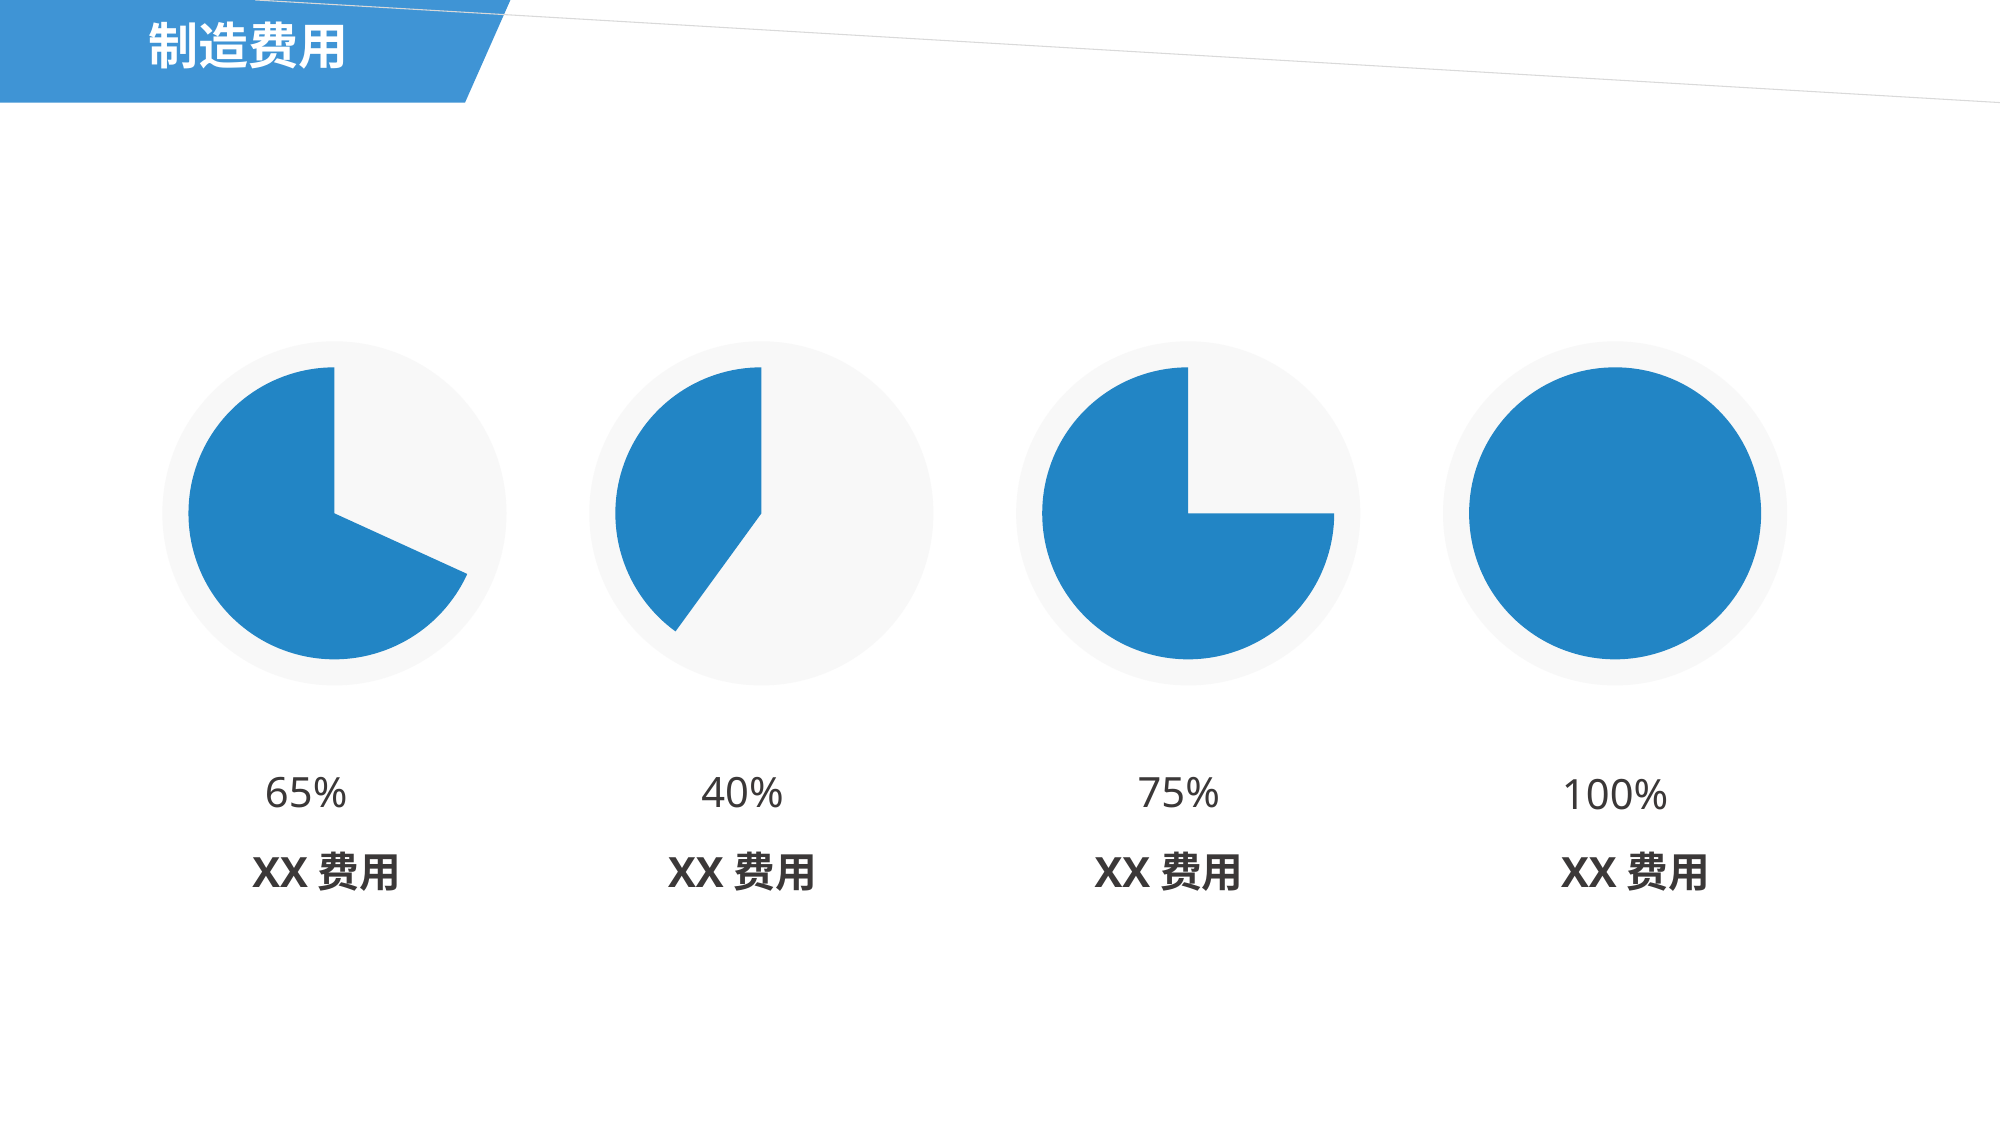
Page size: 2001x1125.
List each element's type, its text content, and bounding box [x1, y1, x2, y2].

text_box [533, 341, 959, 686]
text_box XX费用 [1547, 846, 1724, 897]
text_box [959, 341, 1386, 686]
text_box XX费用 [1081, 846, 1258, 897]
text_box XX费用 [654, 846, 831, 897]
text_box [106, 341, 533, 686]
text_box 65% [197, 758, 415, 824]
text_box 75% [1070, 758, 1288, 824]
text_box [0, 0, 511, 103]
text_box 40% [634, 758, 852, 824]
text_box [1386, 341, 1844, 686]
text_box XX费用 [238, 846, 415, 897]
text_box 100% [1506, 760, 1724, 826]
